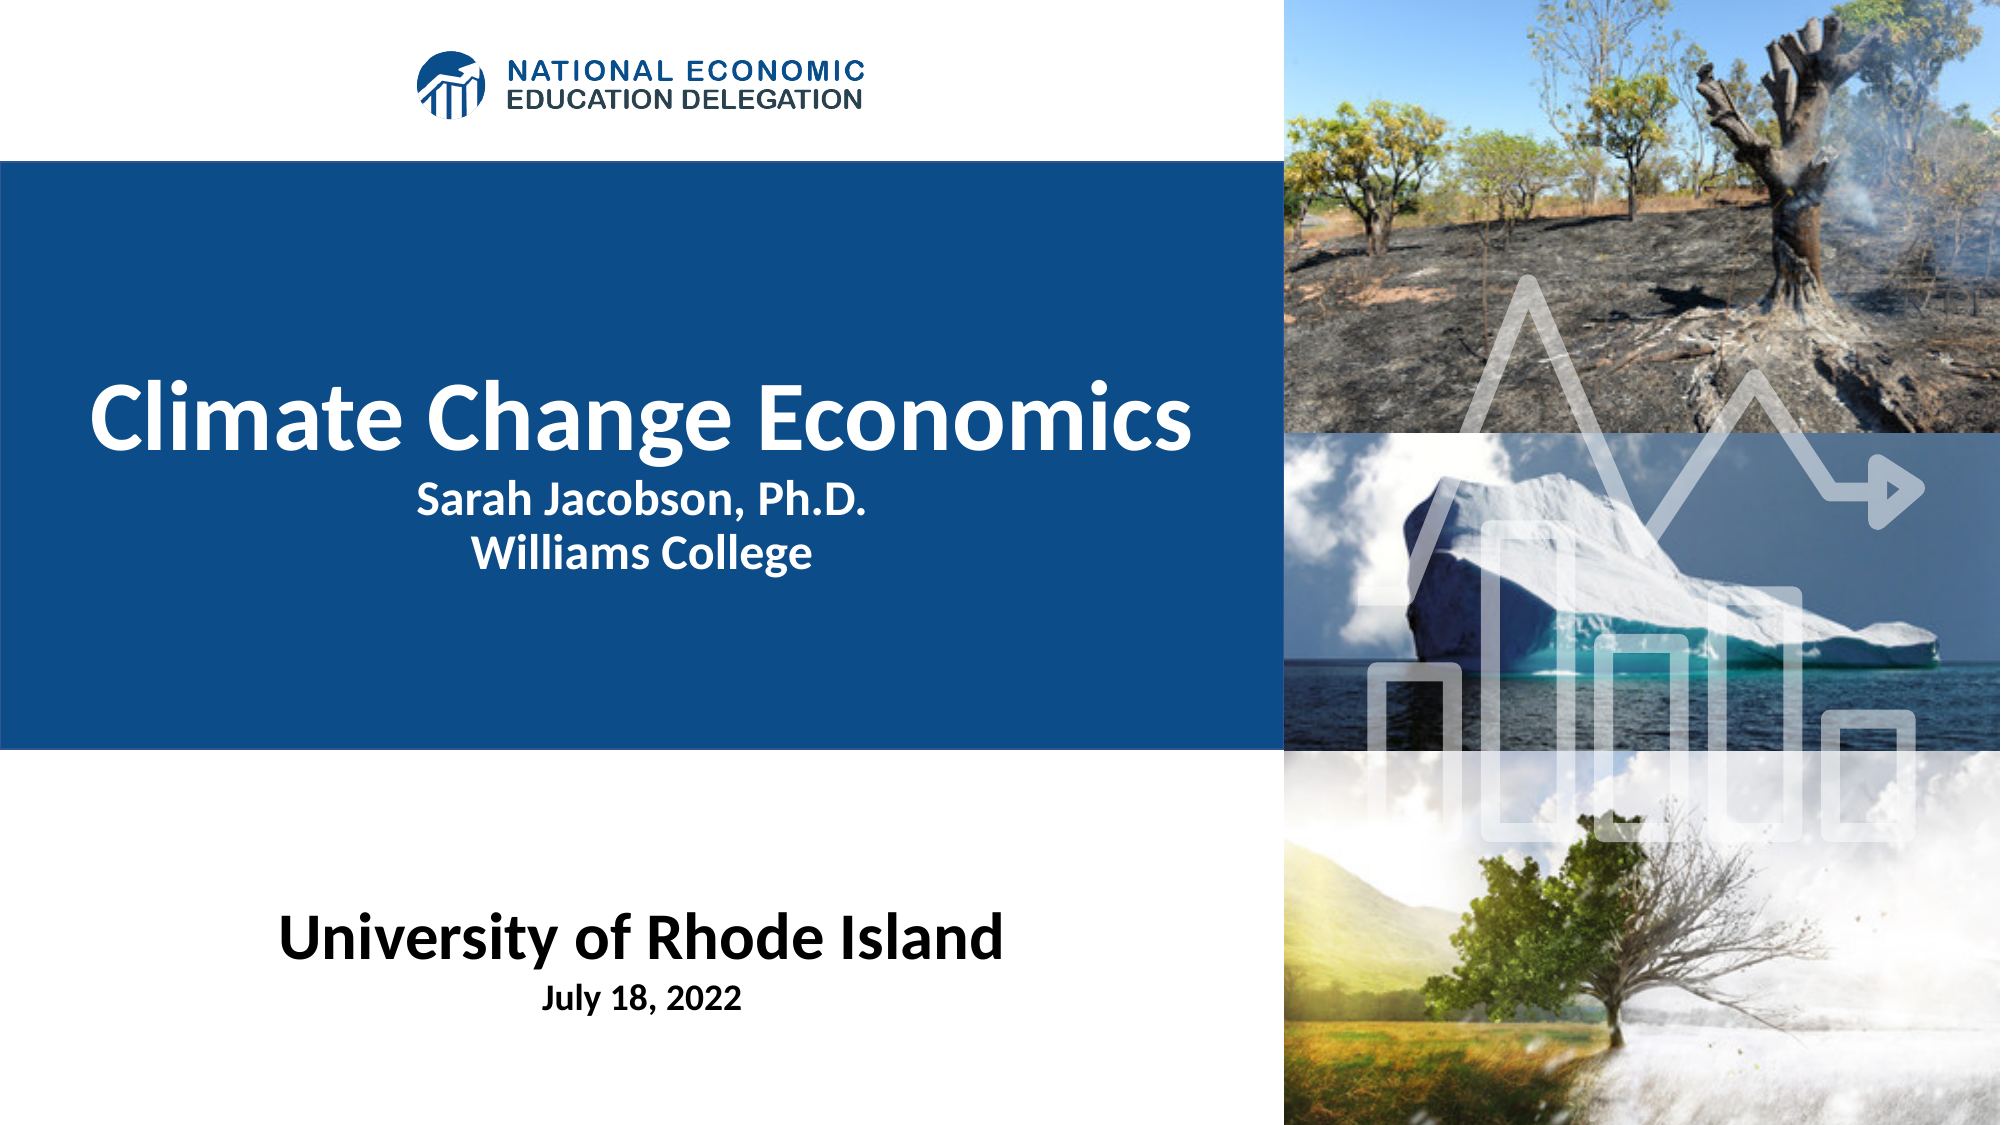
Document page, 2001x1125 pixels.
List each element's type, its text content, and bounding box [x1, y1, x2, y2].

title Climate Change Economics Sarah Jacobson, Ph.D. Williams College [62, 310, 1222, 634]
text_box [1357, 274, 1927, 842]
picture [409, 46, 875, 124]
picture [1284, 0, 2000, 1125]
text_box University of Rhode Island July 18, 2022 [76, 885, 1209, 1029]
text_box [0, 161, 1284, 750]
